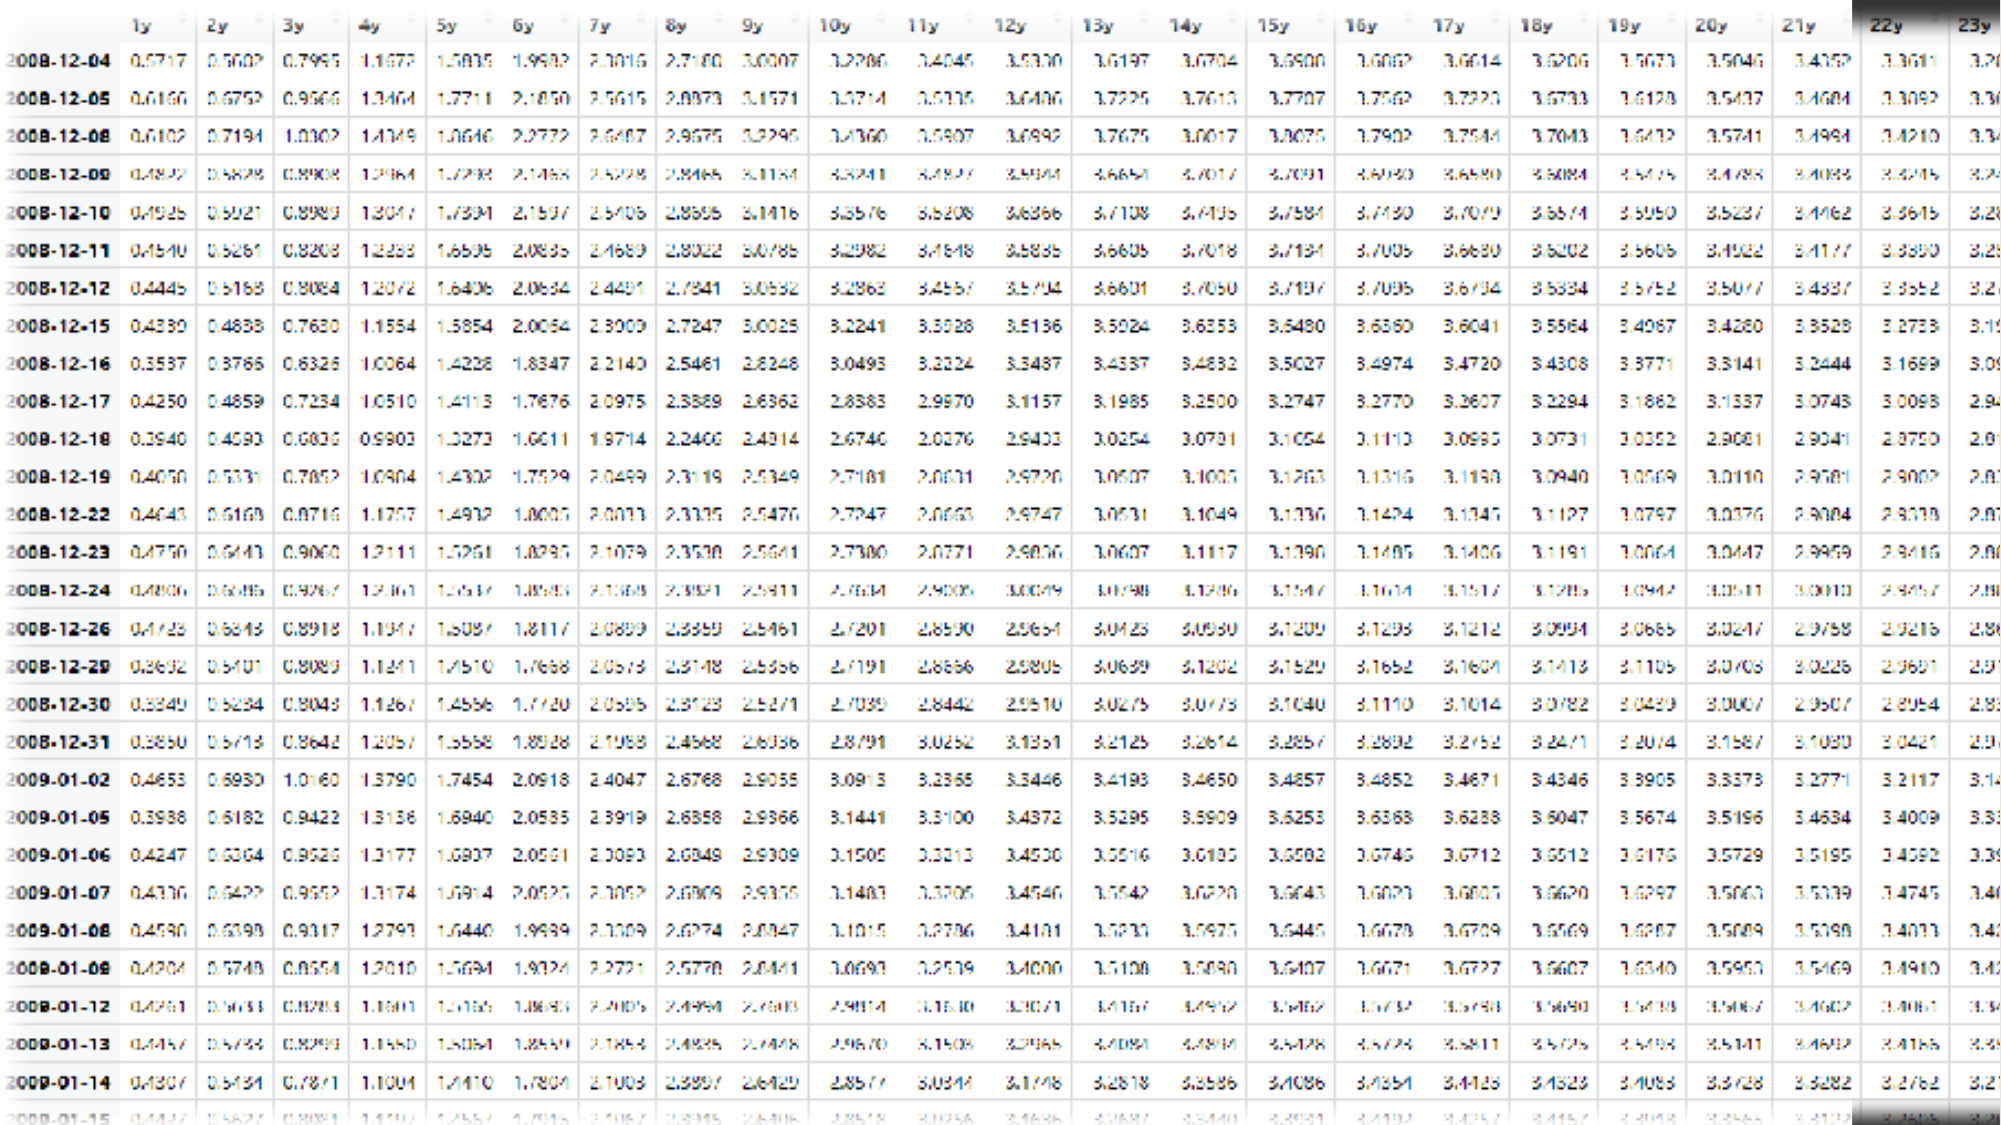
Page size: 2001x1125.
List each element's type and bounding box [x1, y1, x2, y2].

list [0, 0, 2000, 1125]
